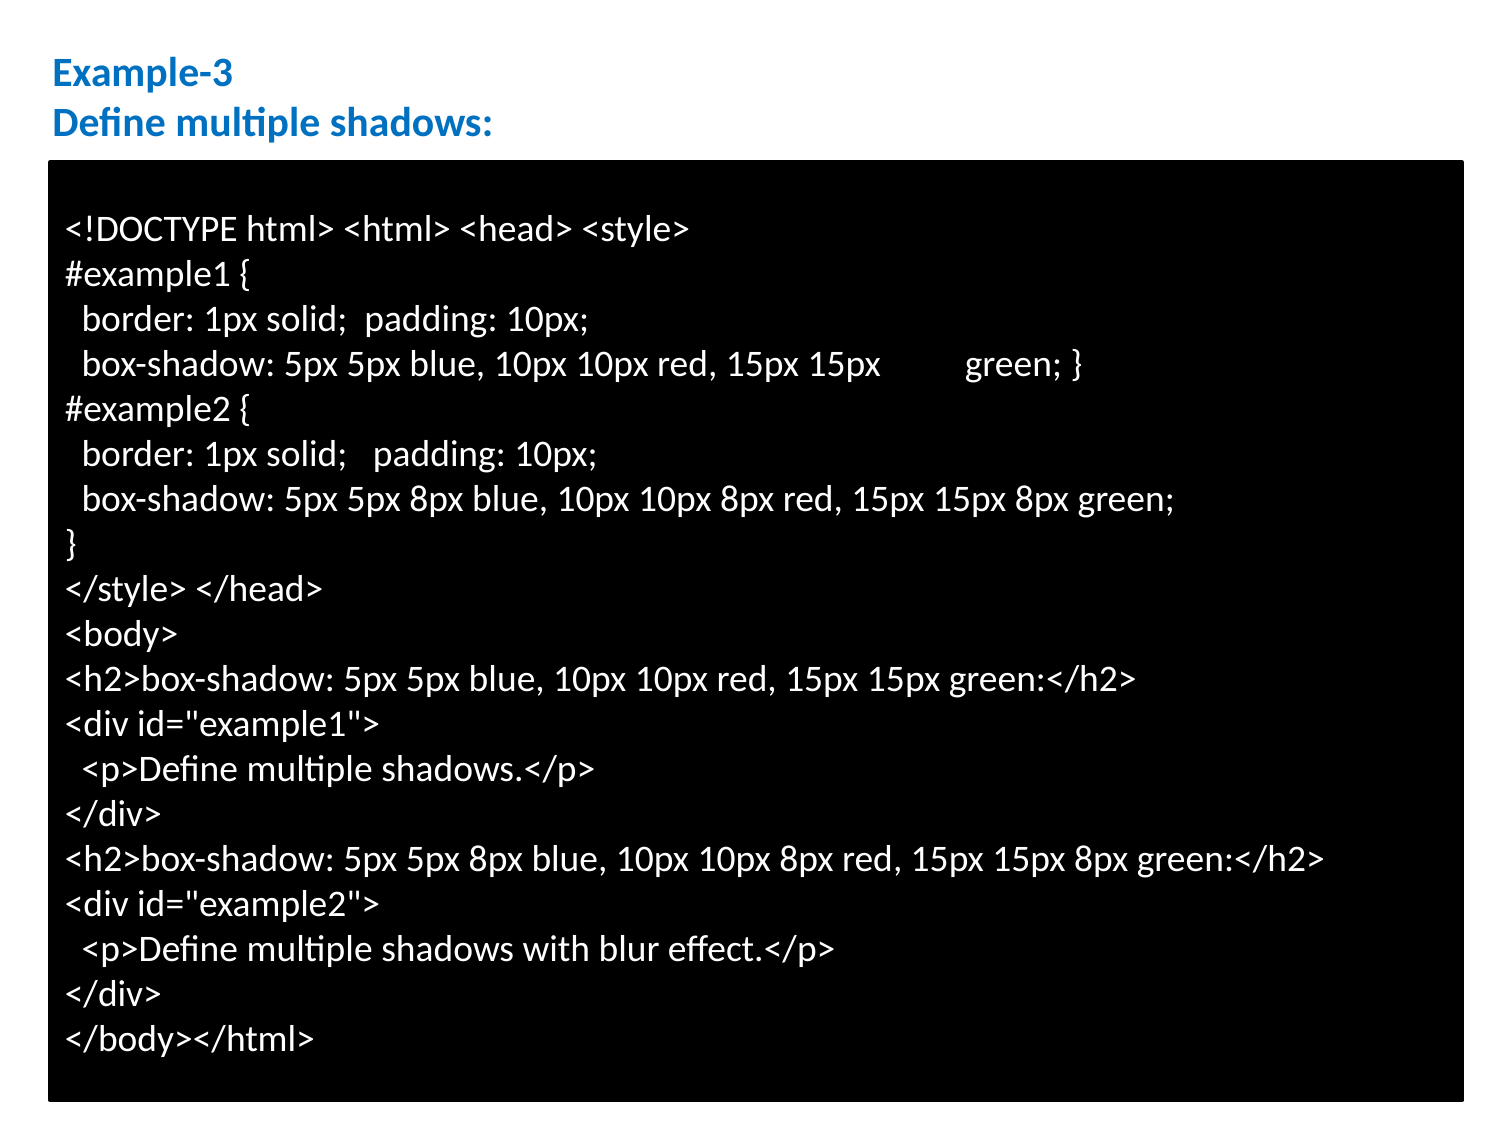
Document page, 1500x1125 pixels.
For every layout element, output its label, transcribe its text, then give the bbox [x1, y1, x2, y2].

text_box Example-3 Define multiple shadows: [37, 37, 788, 153]
text_box <!DOCTYPE html> <html> <head> <style> #example1 { border: 1px solid; padding: 10px; box-shadow: 5px 5px blue, 10px 10px red, 15px 15px green; } #example2 { border: 1px solid; padding: 10px; box-shadow: 5px 5px 8px blue, 10px 10px 8px red, 15px 15px 8px green; } </style> </head> <body> <h2>box-shadow: 5px 5px blue, 10px 10px red, 15px 15px green:</h2> <div id="example1"> <p>Define multiple shadows.</p> </div> <h2>box-shadow: 5px 5px 8px blue, 10px 10px 8px red, 15px 15px 8px green:</h2> <div id="example2"> <p>Define multiple shadows with blur effect.</p> </div> </body></html> [48, 160, 1464, 1102]
